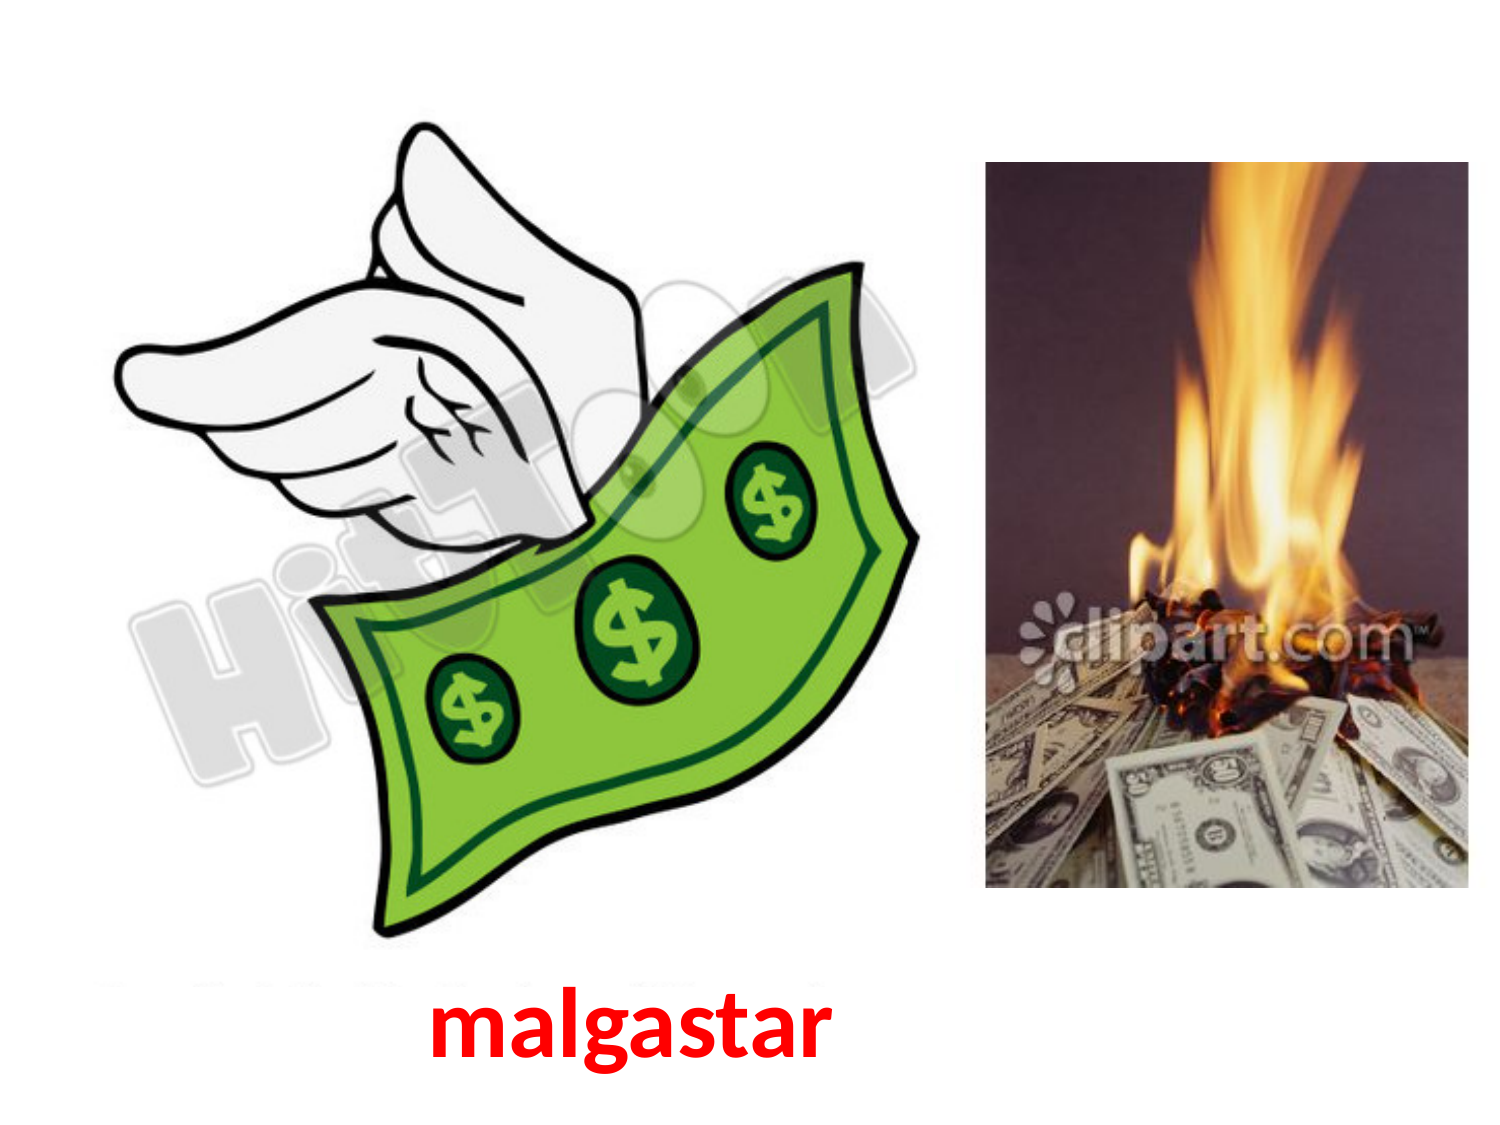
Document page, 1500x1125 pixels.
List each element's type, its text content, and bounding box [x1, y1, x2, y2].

picture [62, 74, 1500, 987]
text_box malgastar [412, 950, 1200, 1085]
